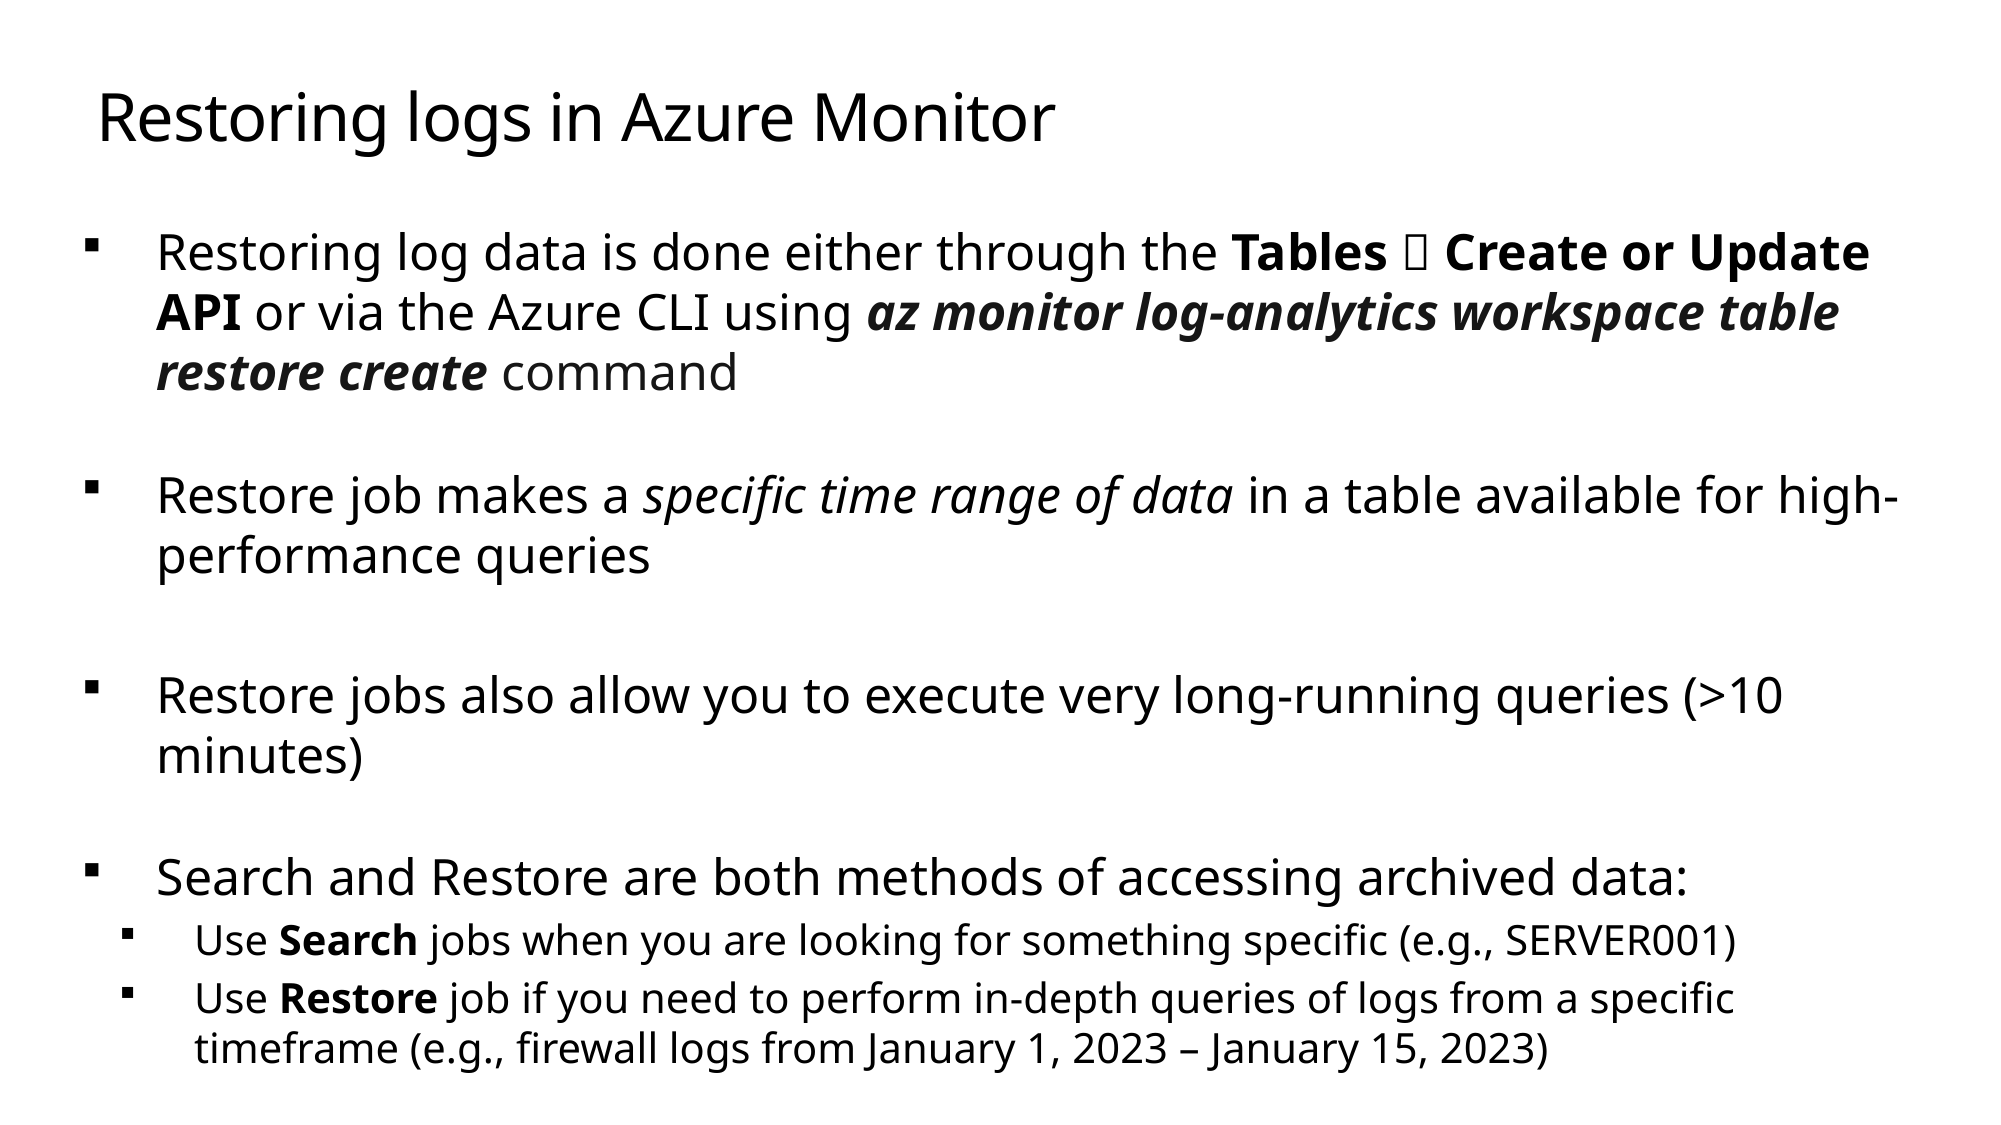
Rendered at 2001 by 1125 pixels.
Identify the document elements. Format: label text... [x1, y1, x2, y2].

list Restoring log data is done either through the Tables  Create or Update API or via the Azure CLI using az monitor log-analytics workspace table restore create command Restore job makes a specific time range of data in a table available for high-performance queries Restore jobs also allow you to execute very long-running queries (>10 minutes) Search and Restore are both methods of accessing archived data: Use Search jobs when you are looking for something specific (e.g., SERVER001) Use Restore job if you need to perform in-depth queries of logs from a specific timeframe (e.g., firewall logs from January 1, 2023 – January 15, 2023) [81, 220, 1919, 1120]
title Restoring logs in Azure Monitor [96, 75, 1904, 156]
